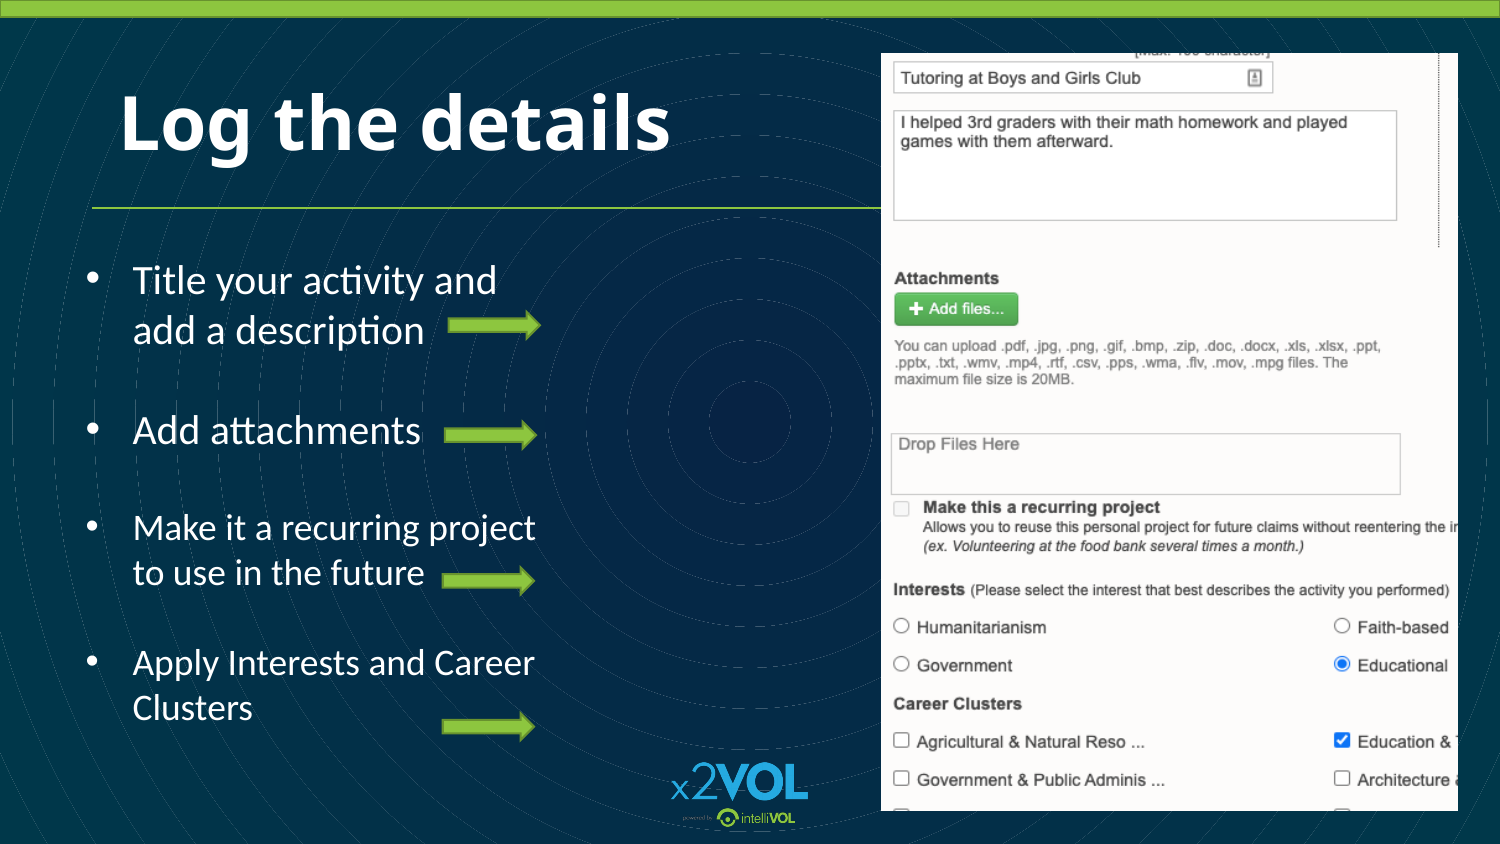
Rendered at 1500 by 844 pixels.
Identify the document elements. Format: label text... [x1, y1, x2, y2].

text_box [441, 710, 536, 743]
picture [670, 762, 808, 827]
picture [881, 53, 1457, 811]
text_box [441, 565, 536, 597]
text_box [447, 309, 542, 342]
text_box [443, 419, 538, 452]
title Log the details [103, 44, 1397, 208]
text_box Title your activity and add a description Add attachments Make it a recurring project to use in the future Apply Interests and Career Clusters [70, 245, 558, 736]
